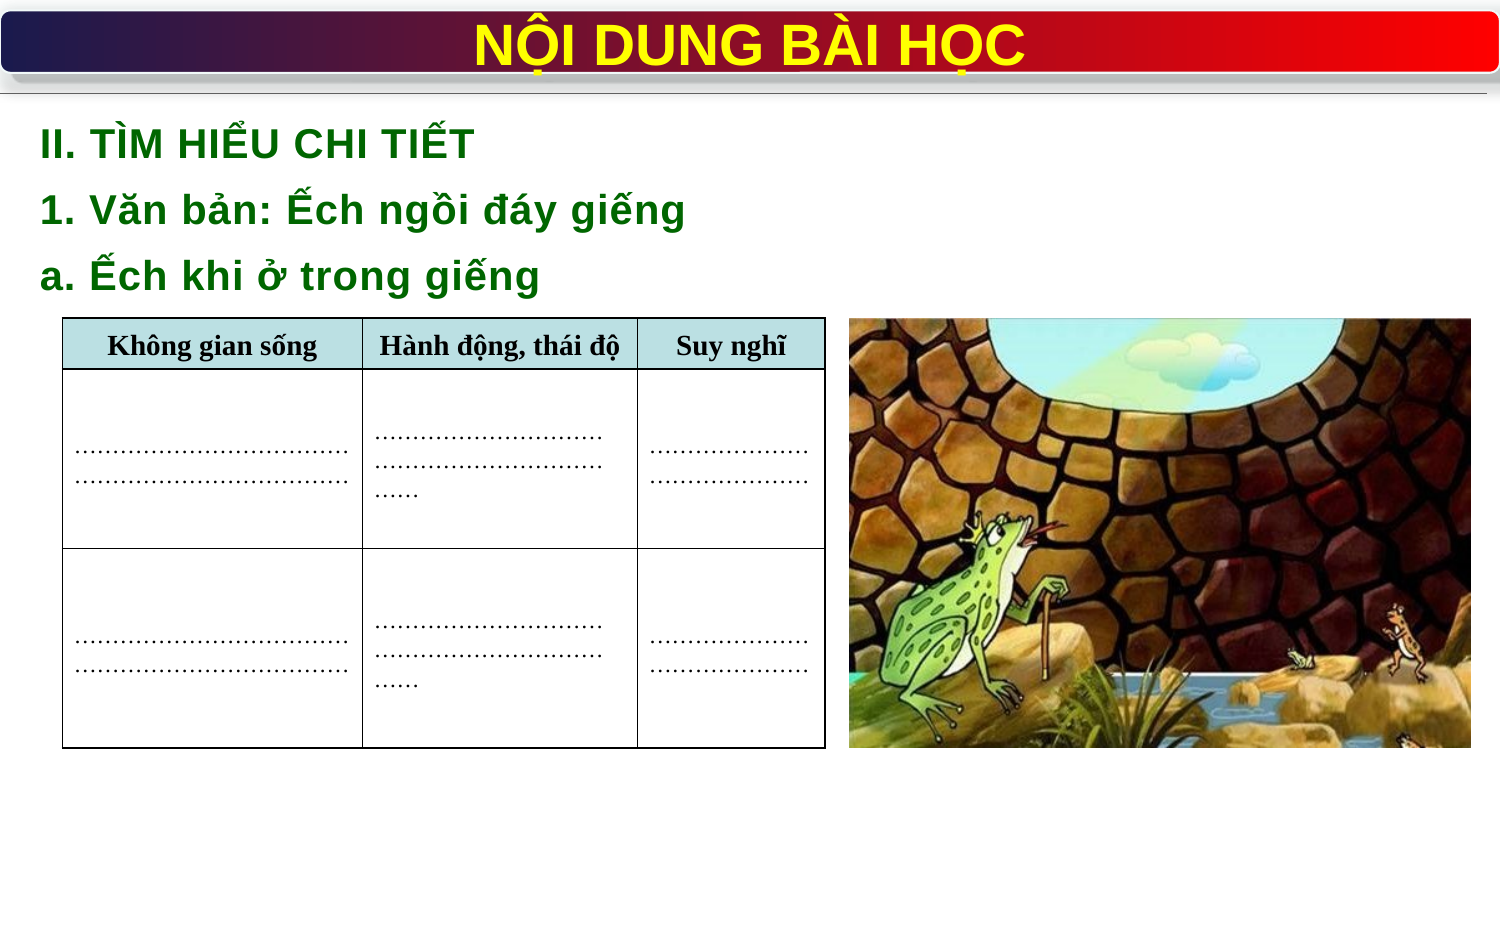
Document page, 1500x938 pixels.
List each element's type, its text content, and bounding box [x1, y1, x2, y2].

table_cell ………………………………………………………… [363, 370, 637, 548]
picture [849, 317, 1471, 749]
table_cell ………………………………………………………… [363, 549, 637, 747]
table_cell …………………………………… [638, 370, 824, 548]
table_cell ……………………………………………………………… [63, 370, 362, 548]
text_box NỘI DUNG BÀI HỌC [0, 10, 1500, 73]
table_cell …………………………………… [638, 549, 824, 747]
table_header Suy nghĩ [638, 319, 824, 368]
text_box 1. Văn bản: Ếch ngồi đáy giếng [24, 175, 750, 241]
text_box a. Ếch khi ở trong giếng [24, 241, 750, 306]
text_box II. TÌM HIỂU CHI TIẾT [24, 109, 750, 175]
table_cell ……………………………………………………………… [63, 549, 362, 747]
table_header Không gian sống [63, 319, 362, 368]
table_header Hành động, thái độ [363, 319, 637, 368]
